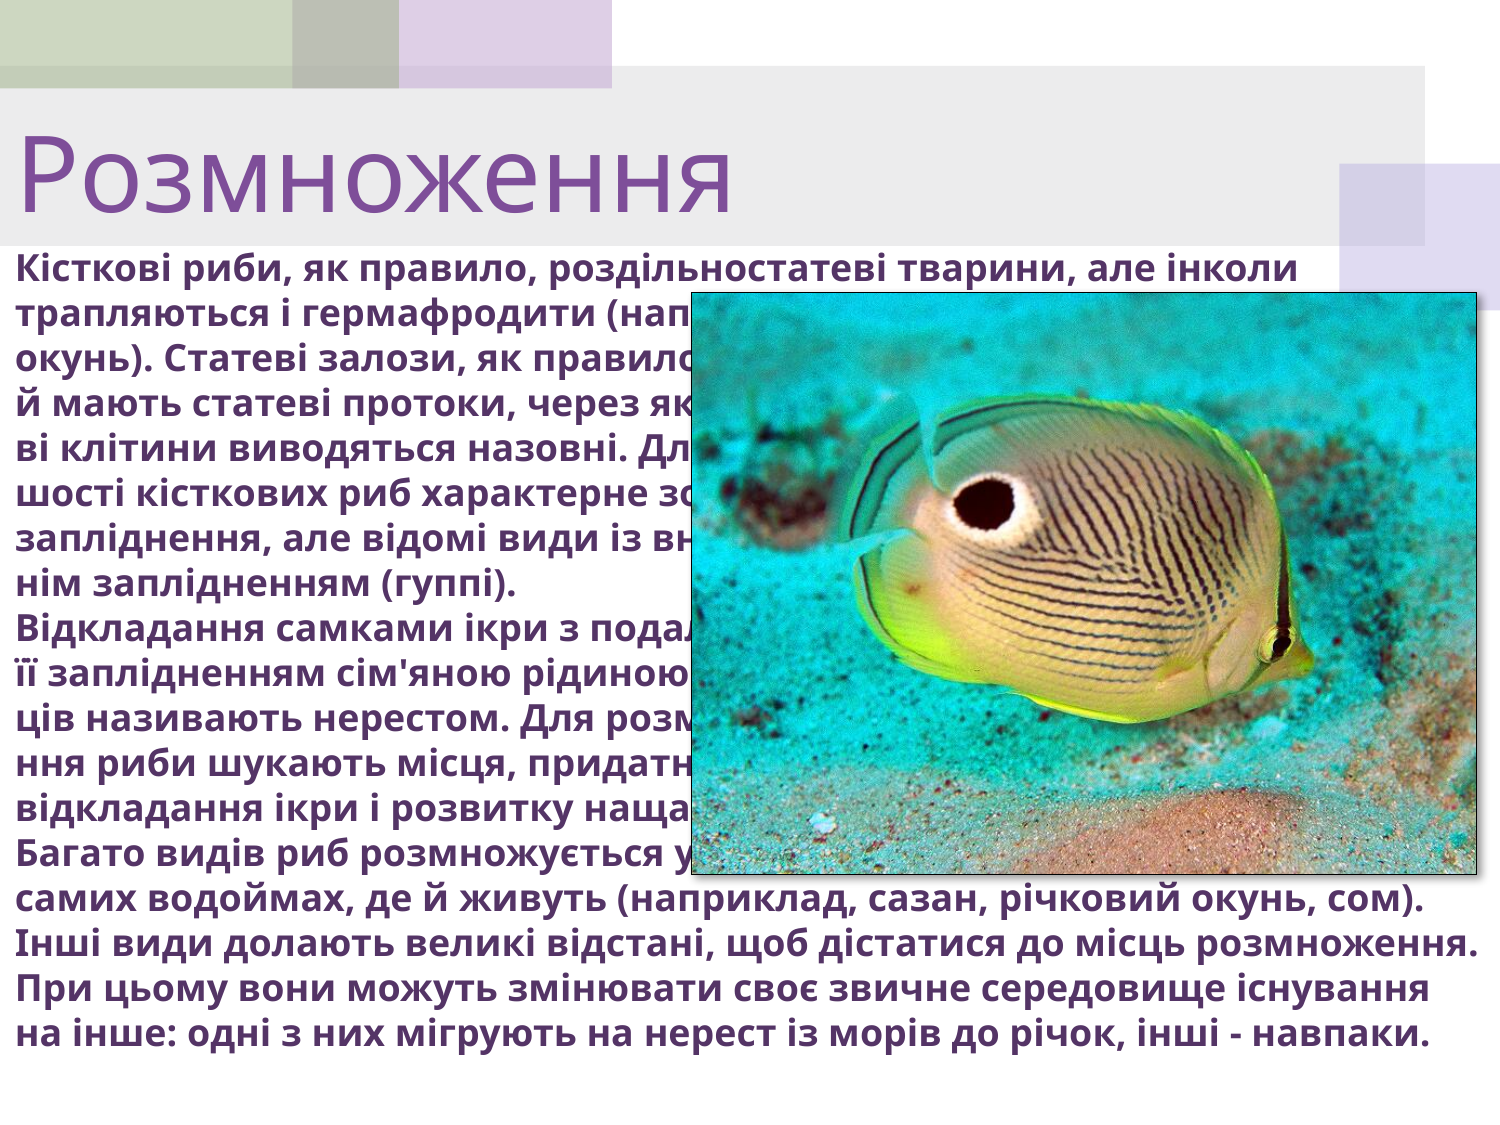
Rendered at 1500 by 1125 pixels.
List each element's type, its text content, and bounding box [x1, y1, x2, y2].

text_box Розмноження [0, 82, 1453, 236]
picture [691, 292, 1477, 875]
text_box Кісткові риби, як правило, роздільностатеві тварини, але інколи трапляються і гермафродити (наприклад, морський окунь). Статеві залози, як правило, парні й мають статеві протоки, через які стате- ві клітини виводяться назовні. Для біль- шості кісткових риб характерне зовнішнє запліднення, але відомі види із внутріш- нім заплідненням (гуппі). Відкладання самками ікри з подальшим її заплідненням сім'яною рідиною сам- ців називають нерестом. Для розмноже- ння риби шукають місця, придатні для відкладання ікри і розвитку нащадків. Багато видів риб розмножується у тих самих водоймах, де й живуть (наприклад, сазан, річковий окунь, сом). Інші види долають великі відстані, щоб дістатися до місць розмноження. При цьому вони можуть змінювати своє звичне середовище існування на інше: одні з них мігрують на нерест із морів до річок, інші - навпаки. [0, 236, 1500, 1061]
